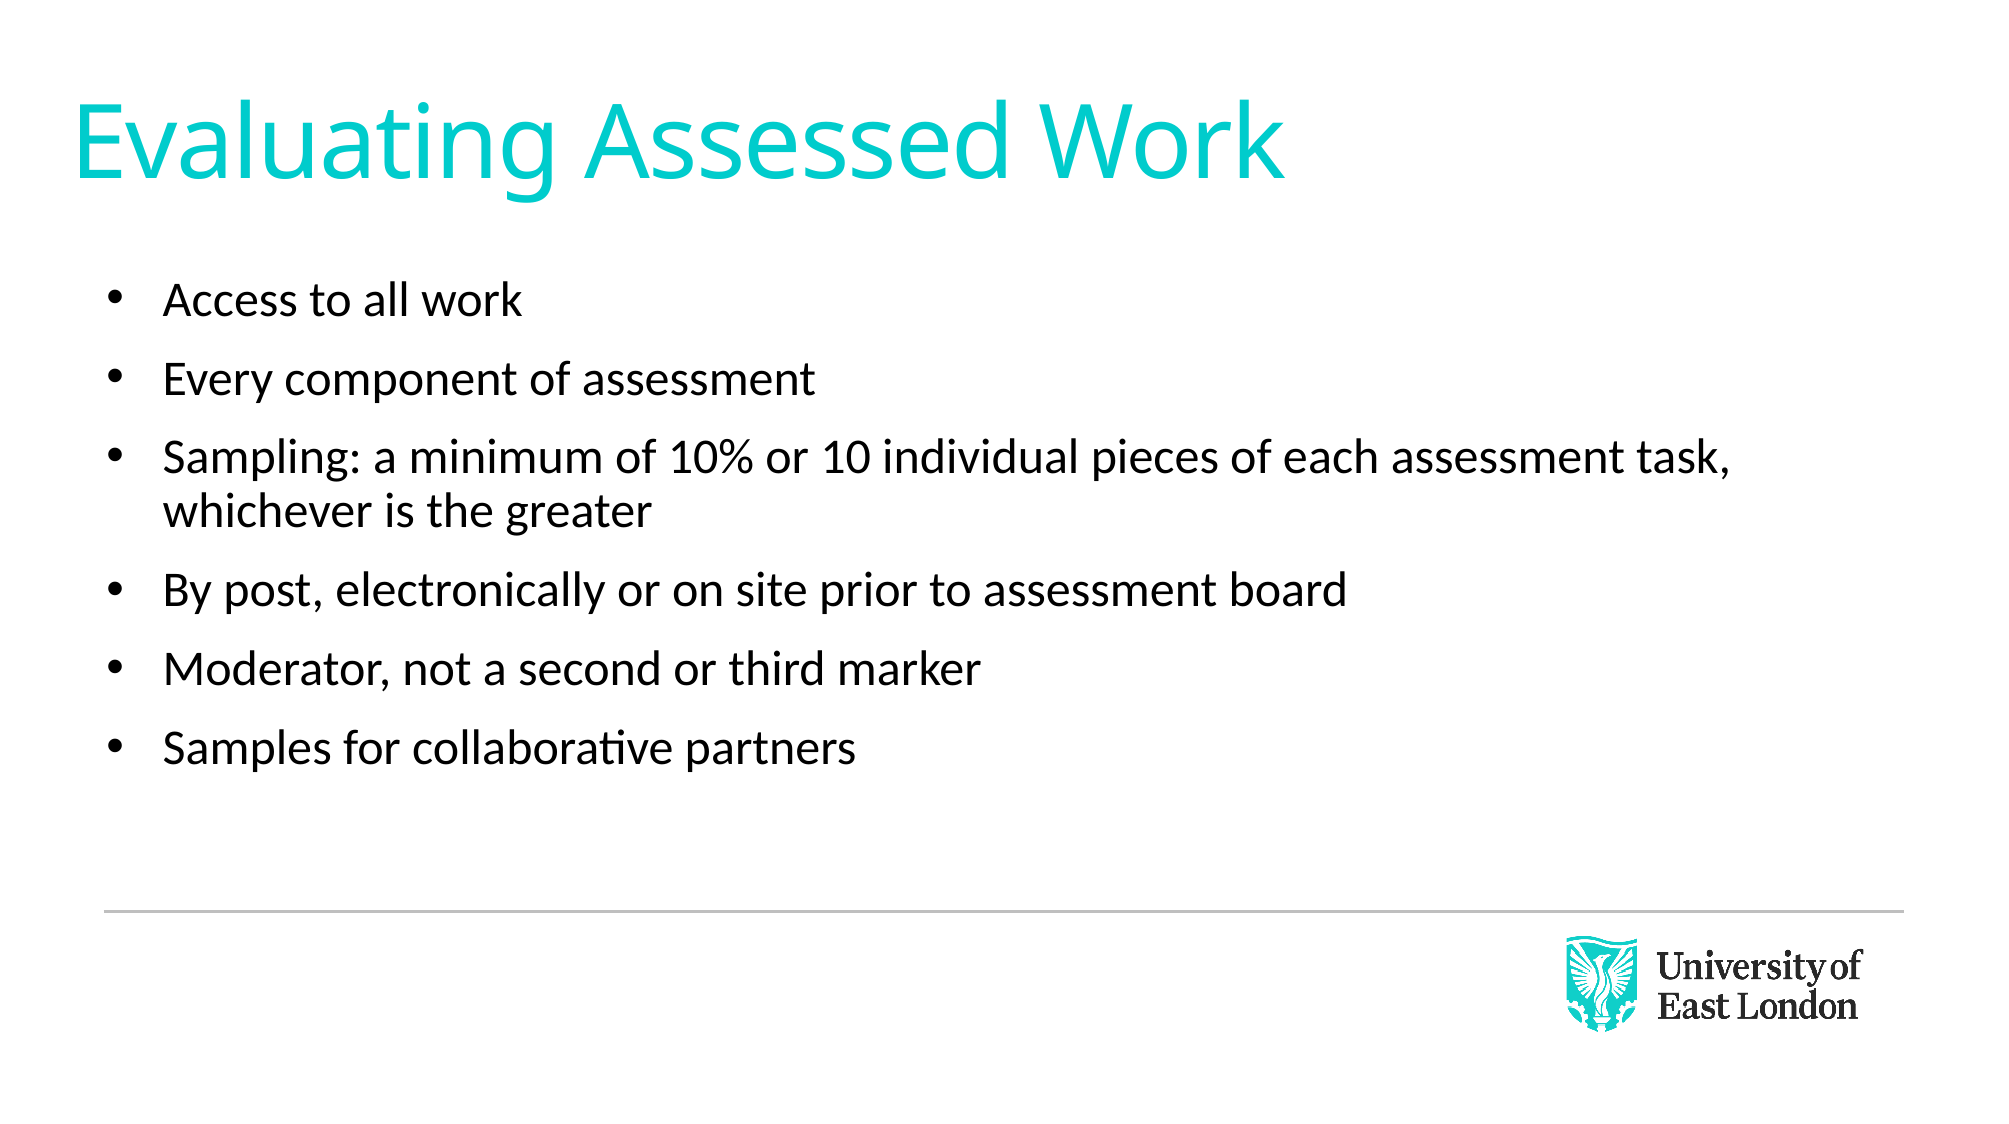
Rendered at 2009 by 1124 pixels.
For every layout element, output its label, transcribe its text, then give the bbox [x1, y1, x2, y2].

title Evaluating Assessed Work [41, 75, 1968, 263]
text_box Access to all work Every component of assessment Sampling: a minimum of 10% or 10 individual pieces of each assessment task, whichever is the greater By post, electronically or on site prior to assessment board Moderator, not a second or third marker Samples for collaborative partners [91, 265, 1917, 783]
picture [1566, 936, 1864, 1046]
